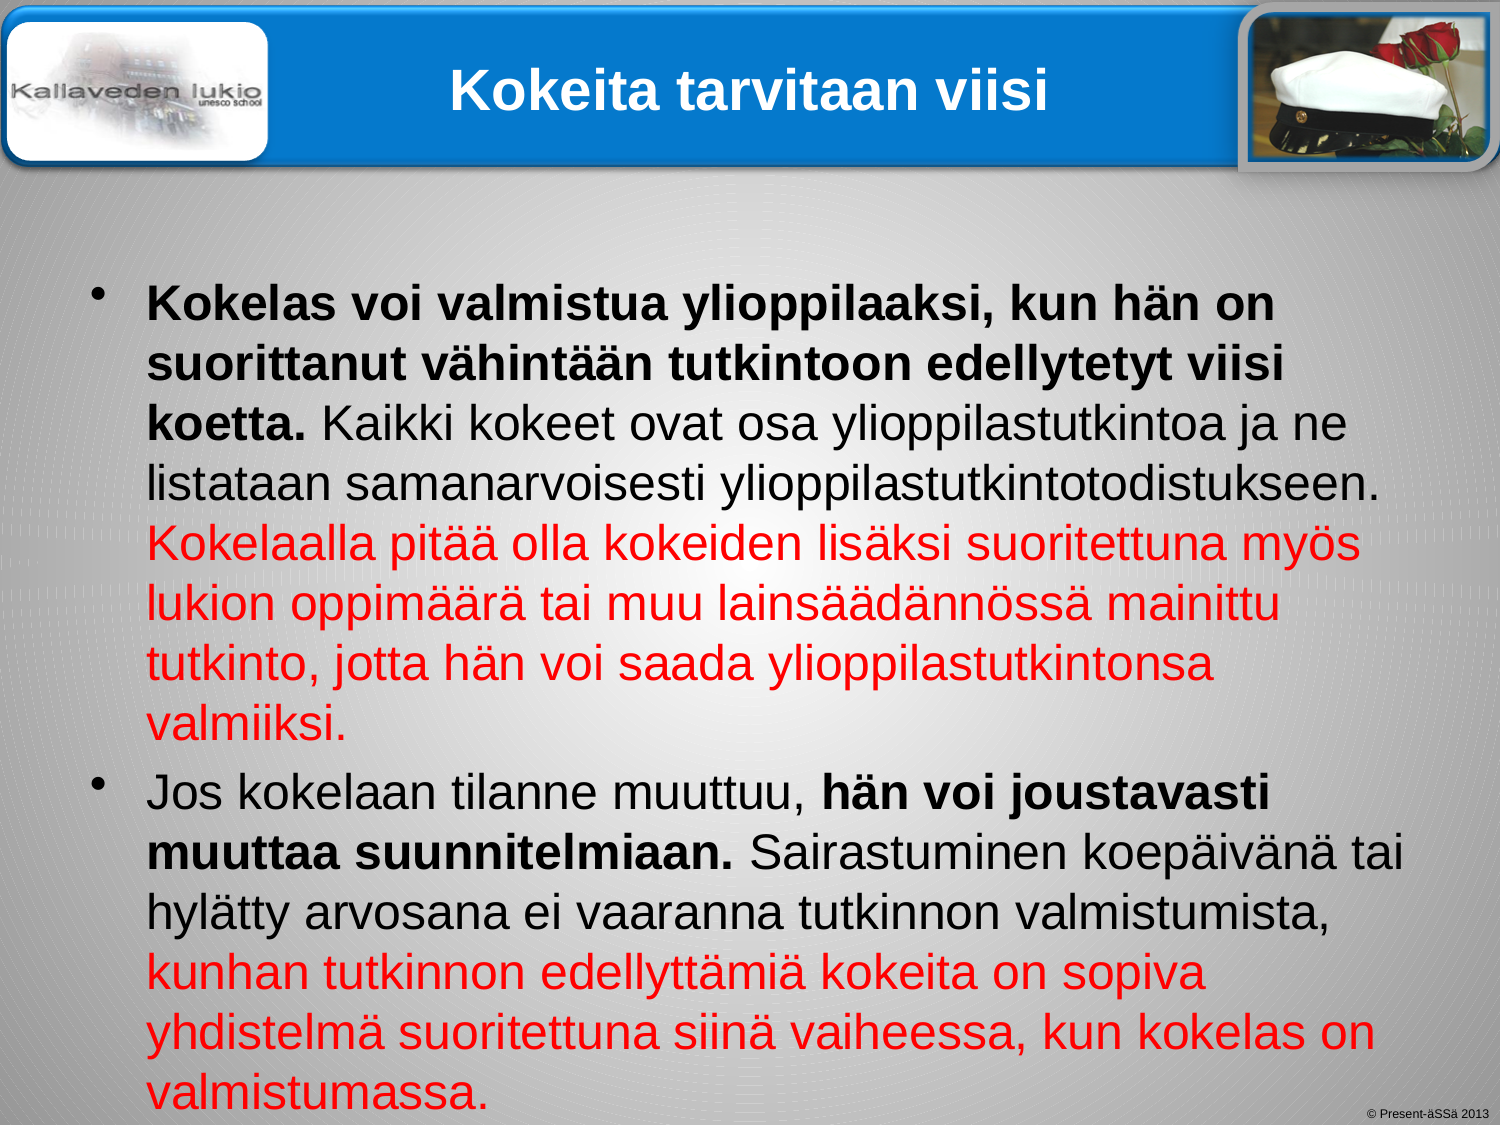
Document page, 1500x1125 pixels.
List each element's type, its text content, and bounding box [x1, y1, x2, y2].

title Kokeita tarvitaan viisi [75, 45, 1425, 233]
picture [0, 0, 1500, 214]
list Kokelas voi valmistua ylioppilaaksi, kun hän on suorittanut vähintään tutkintoon edellytetyt viisi koetta. Kaikki kokeet ovat osa ylioppilastutkintoa ja ne listataan samanarvoisesti ylioppilastutkintotodistukseen. Kokelaalla pitää olla kokeiden lisäksi suoritettuna myös lukion oppimäärä tai muu lainsäädännössä mainittu tutkinto, jotta hän voi saada ylioppilastutkintonsa valmiiksi. Jos kokelaan tilanne muuttuu, hän voi joustavasti muuttaa suunnitelmiaan. Sairastuminen koepäivänä tai hylätty arvosana ei vaaranna tutkinnon valmistumista, kunhan tutkinnon edellyttämiä kokeita on sopiva yhdistelmä suoritettuna siinä vaiheessa, kun kokelas on valmistumassa. [75, 262, 1425, 1005]
